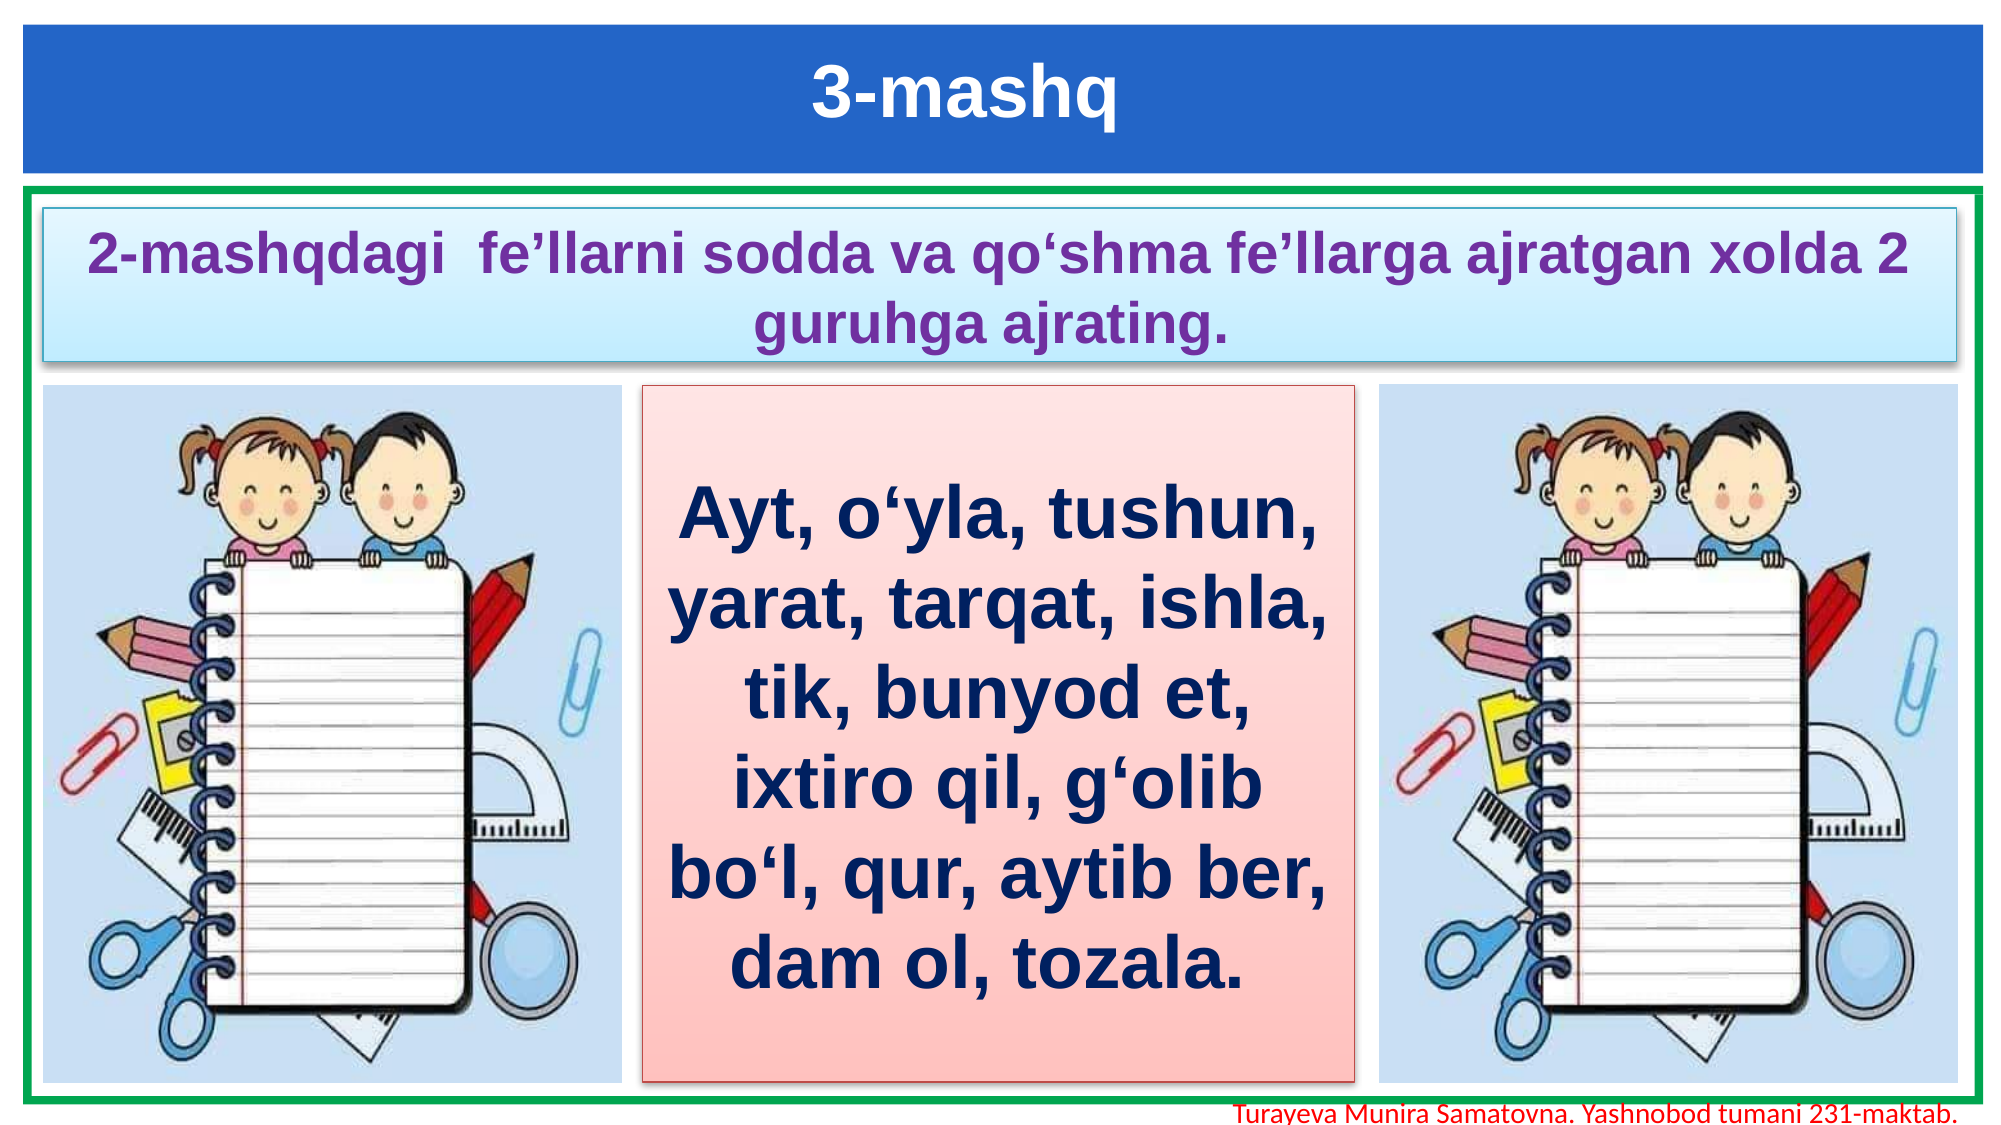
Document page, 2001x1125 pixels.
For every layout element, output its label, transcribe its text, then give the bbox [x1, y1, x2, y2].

picture [42, 385, 623, 1083]
picture [1378, 384, 1959, 1083]
text_box 3-mashq [100, 41, 1853, 151]
footer Turayeva Munira Samatovna. Yashnobod tumani 231-maktab. [1211, 1094, 1981, 1125]
text_box 2-mashqdagi fe’llarni sodda va qo‘shma fe’llarga ajratgan xolda 2 guruhga ajrating. [42, 207, 1957, 362]
text_box Ayt, o‘yla, tushun, yarat, tarqat, ishla, tik, bunyod et, ixtiro qil, g‘olib bo‘l, qur, aytib ber, dam ol, tozala. [642, 385, 1355, 1083]
